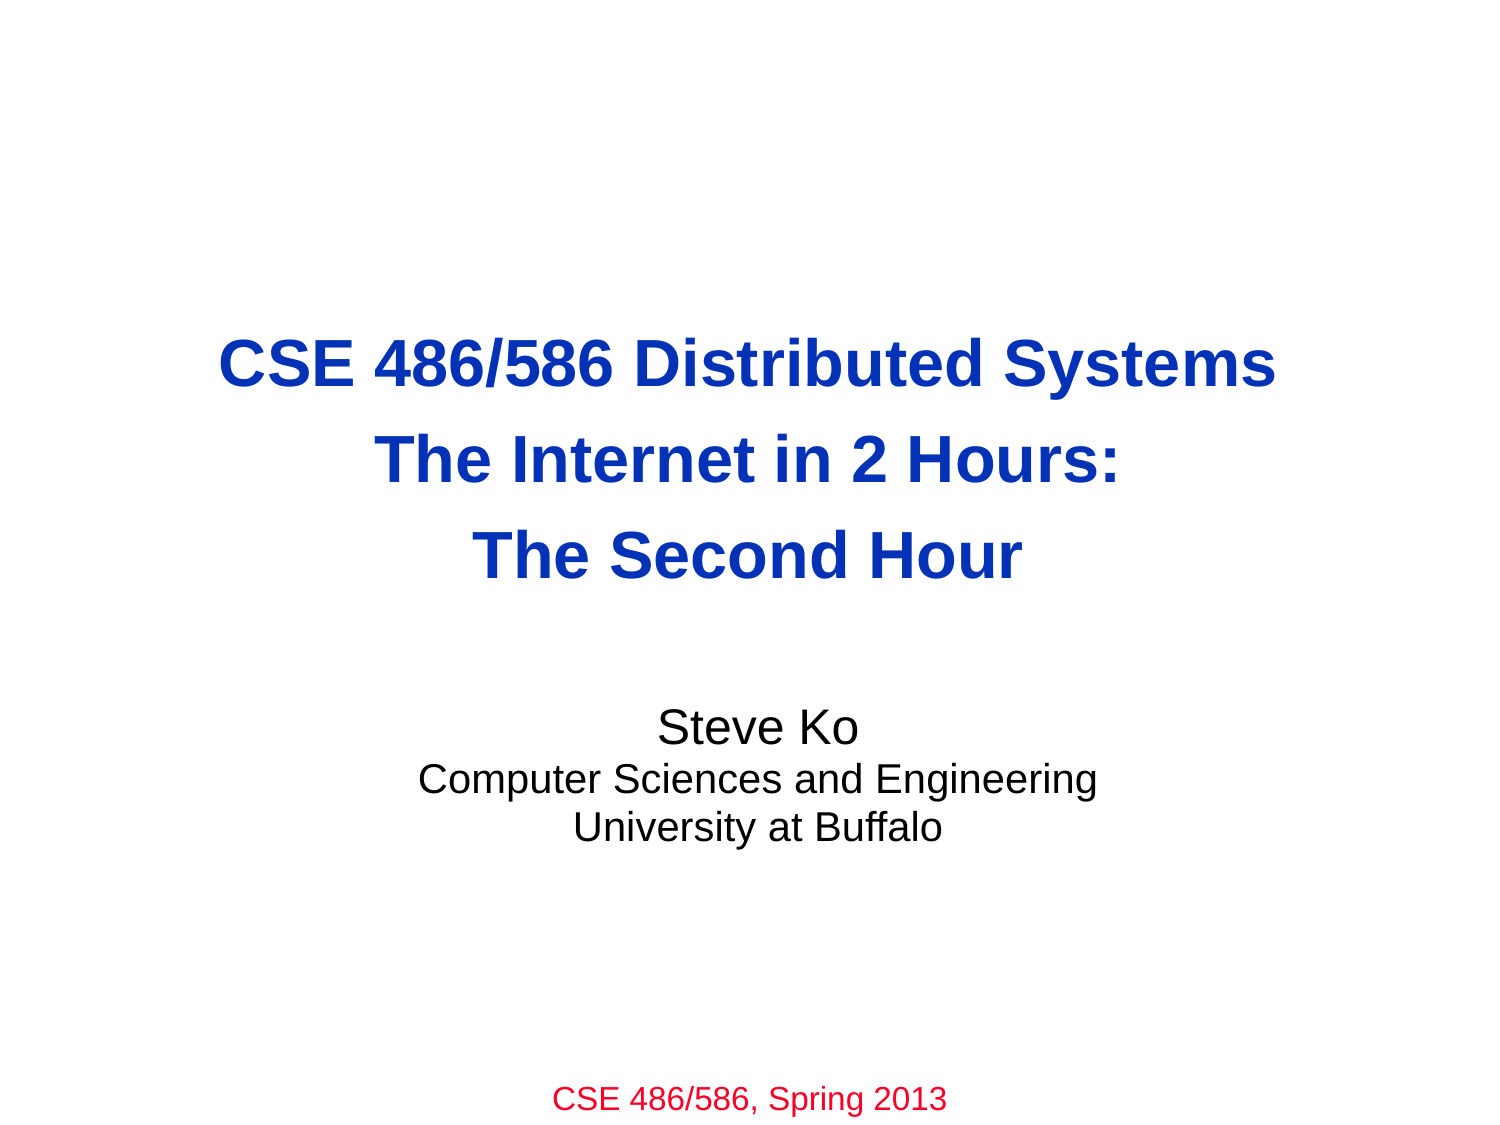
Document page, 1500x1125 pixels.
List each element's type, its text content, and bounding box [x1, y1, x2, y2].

subtitle Steve Ko Computer Sciences and Engineering University at Buffalo [191, 703, 1325, 917]
title CSE 486/586 Distributed Systems The Internet in 2 Hours: The Second Hour [23, 311, 1474, 586]
